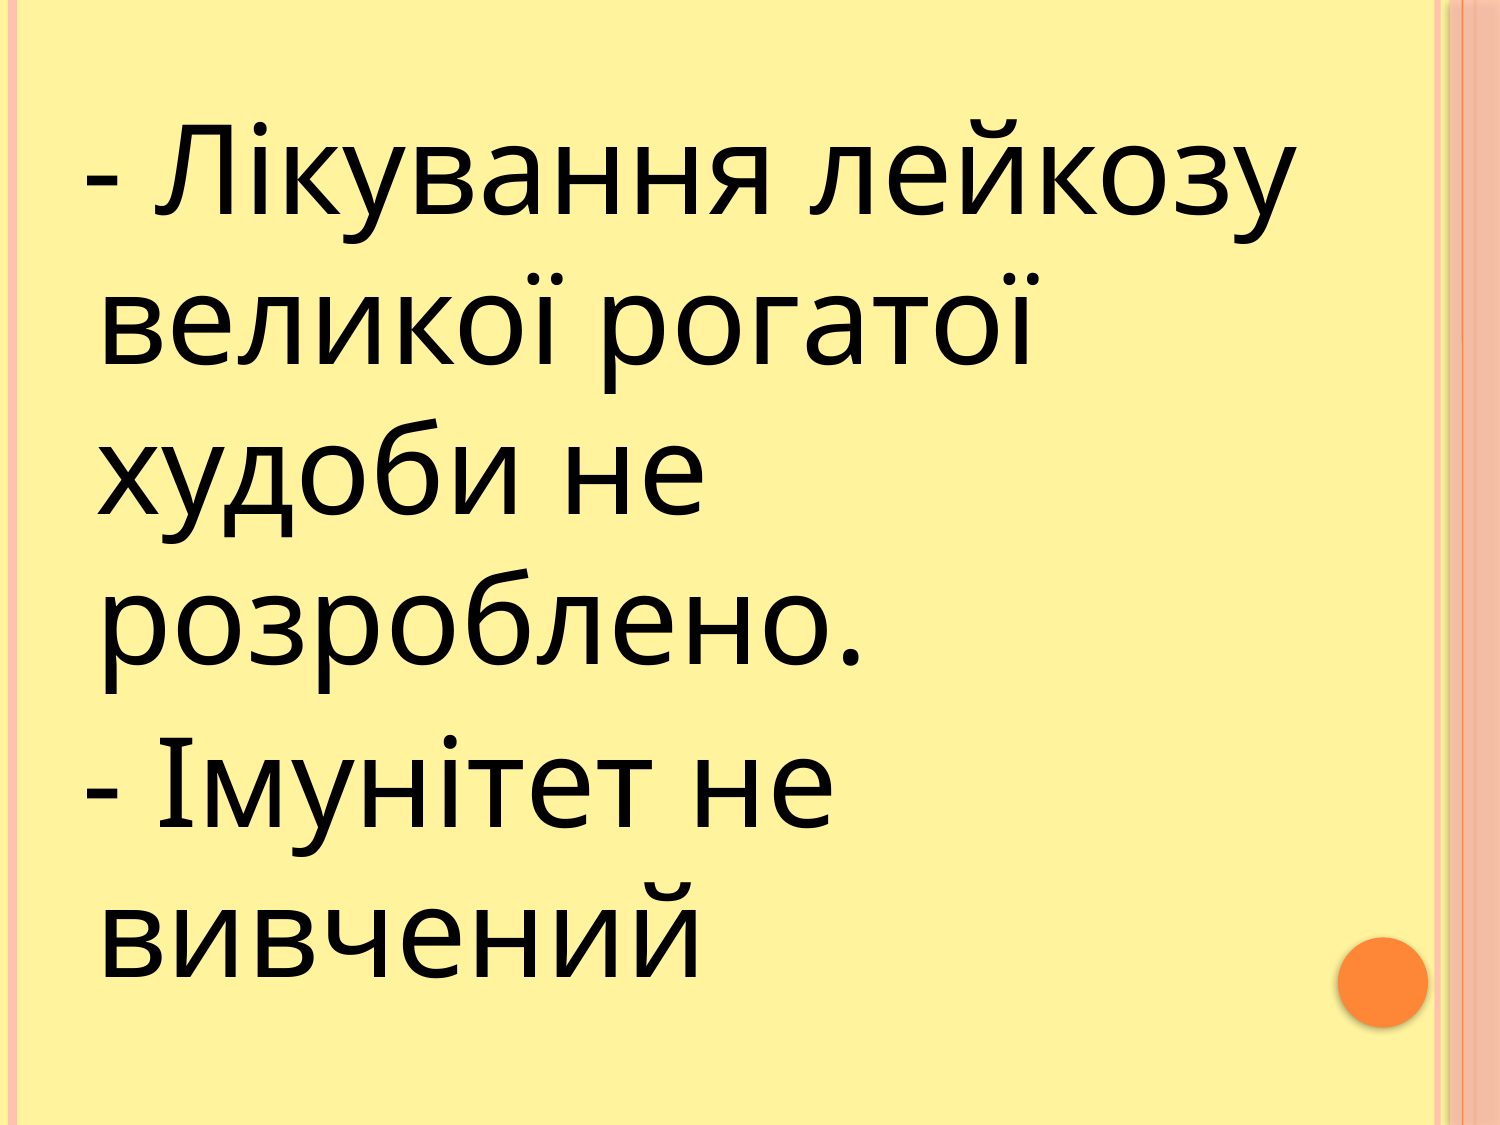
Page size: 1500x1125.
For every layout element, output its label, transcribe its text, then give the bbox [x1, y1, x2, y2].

list - Лікування лейкозу великої рогатої худоби не розроблено. - Імунітет не вивчений [34, 81, 1426, 1044]
